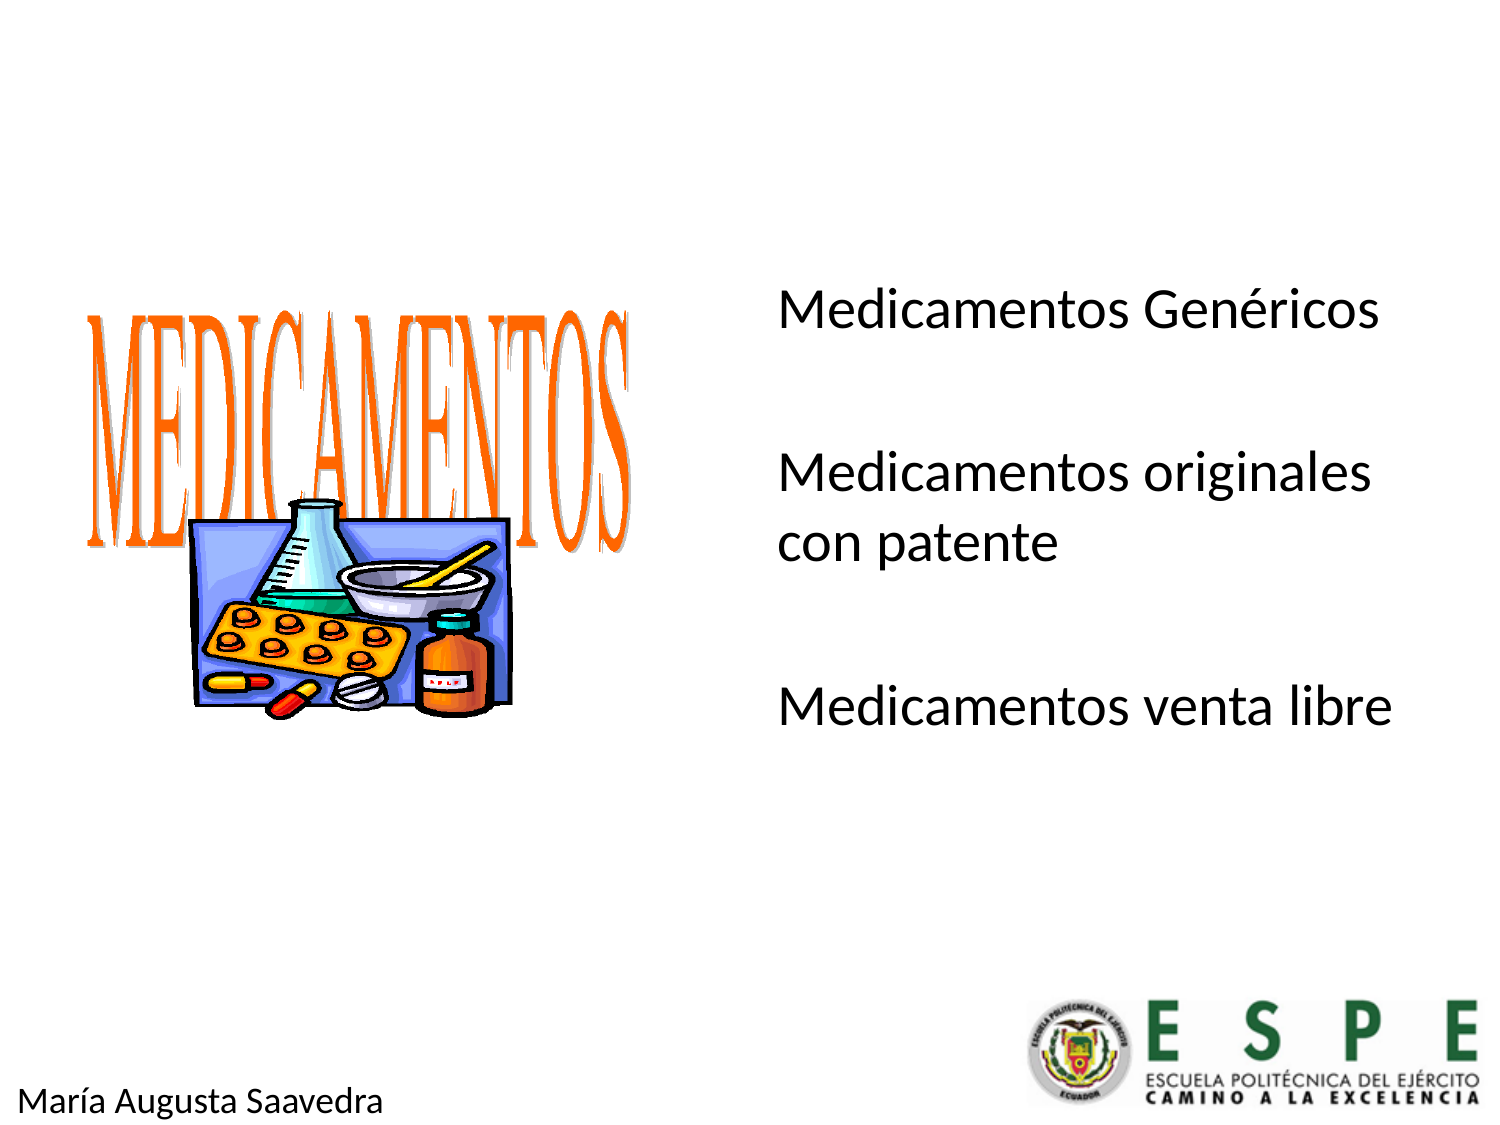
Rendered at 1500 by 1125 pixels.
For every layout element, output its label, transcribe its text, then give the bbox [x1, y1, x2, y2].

list Medicamentos Genéricos Medicamentos originales con patente Medicamentos venta libre [762, 262, 1425, 1005]
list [49, 274, 676, 726]
text_box María Augusta Saavedra [2, 1068, 400, 1125]
picture [1017, 993, 1495, 1124]
